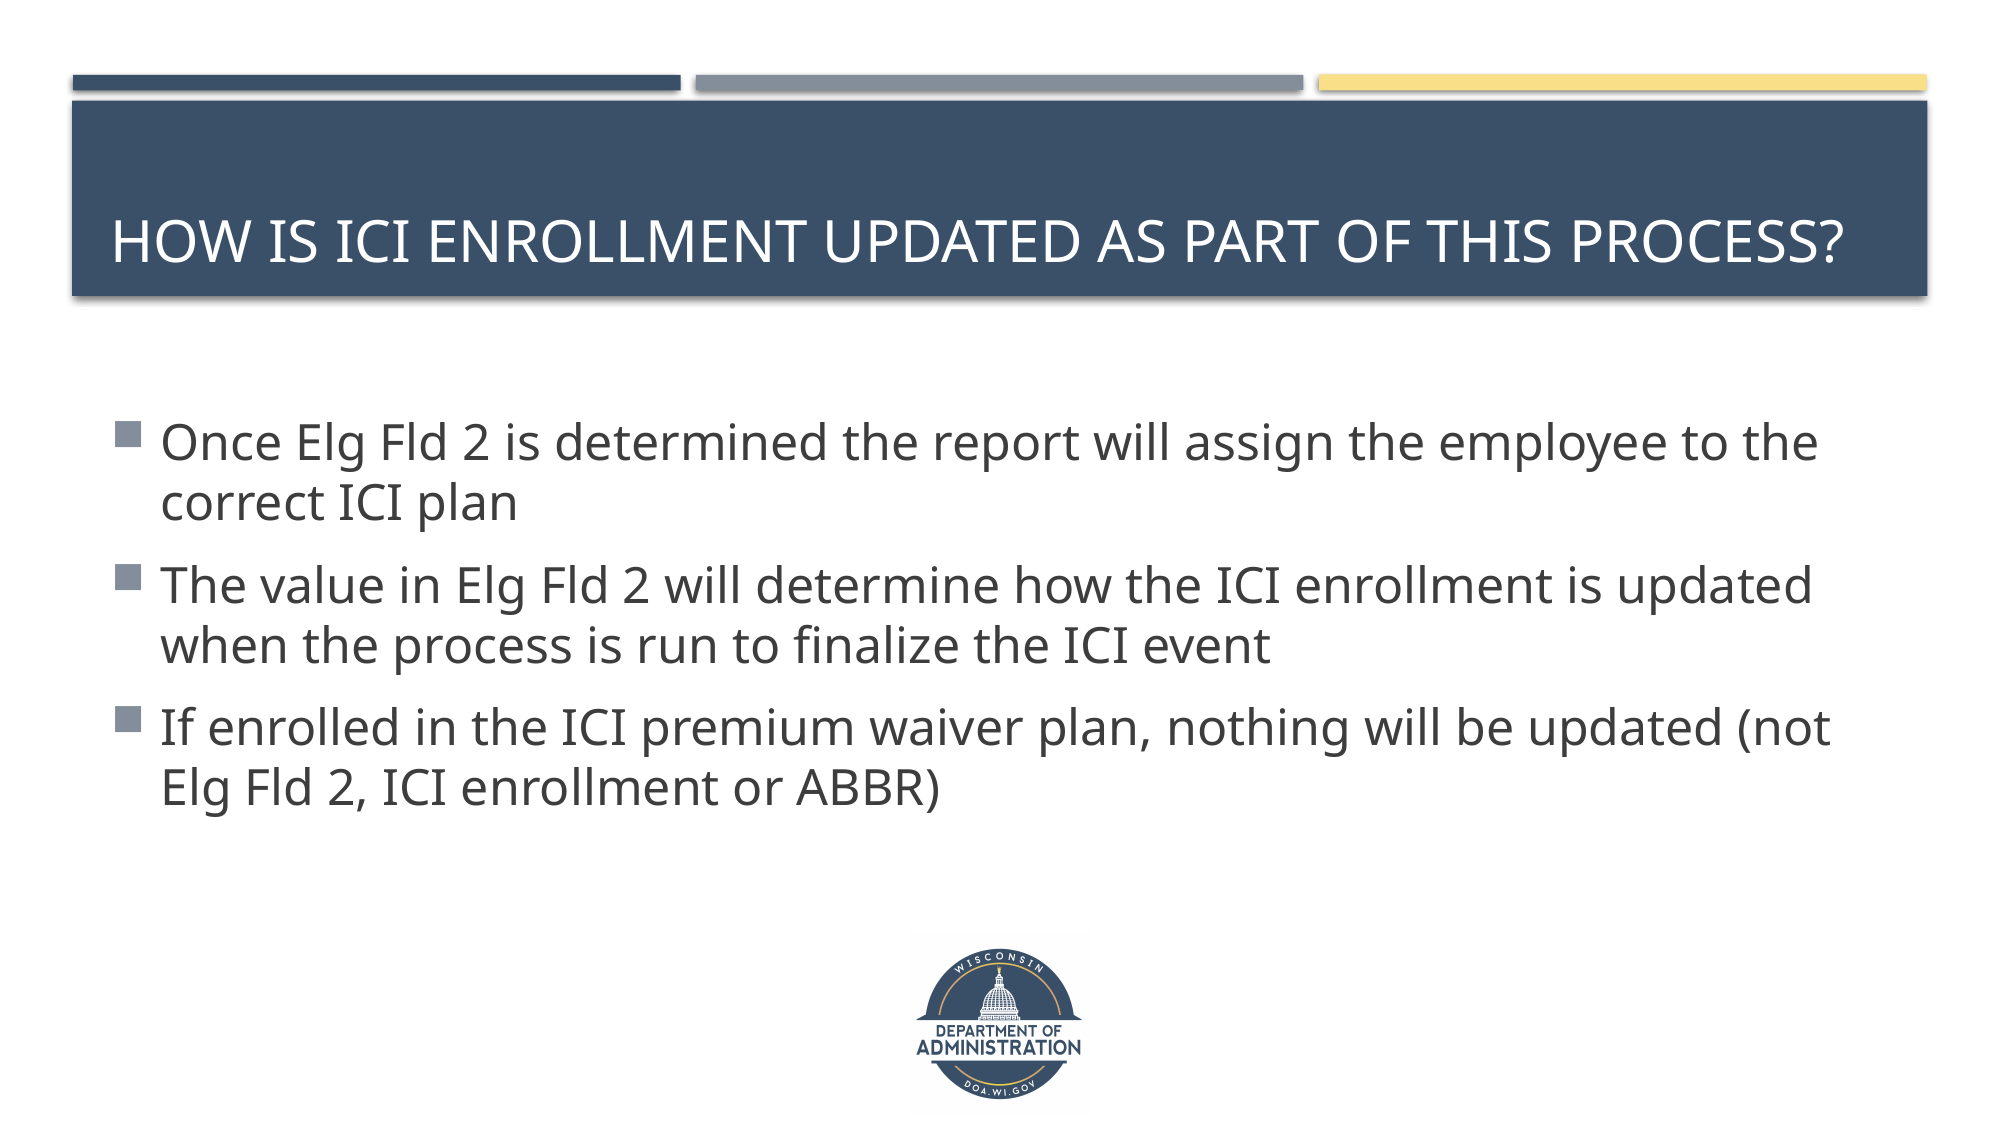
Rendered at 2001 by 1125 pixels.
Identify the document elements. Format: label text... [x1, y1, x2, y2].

picture [908, 962, 1091, 1114]
list Once Elg Fld 2 is determined the report will assign the employee to the correct ICI plan The value in Elg Fld 2 will determine how the ICI enrollment is updated when the process is run to finalize the ICI event If enrolled in the ICI premium waiver plan, nothing will be updated (not Elg Fld 2, ICI enrollment or ABBR) [95, 357, 1905, 962]
title How is ICI enrollment updated as part of this process? [95, 115, 1905, 282]
